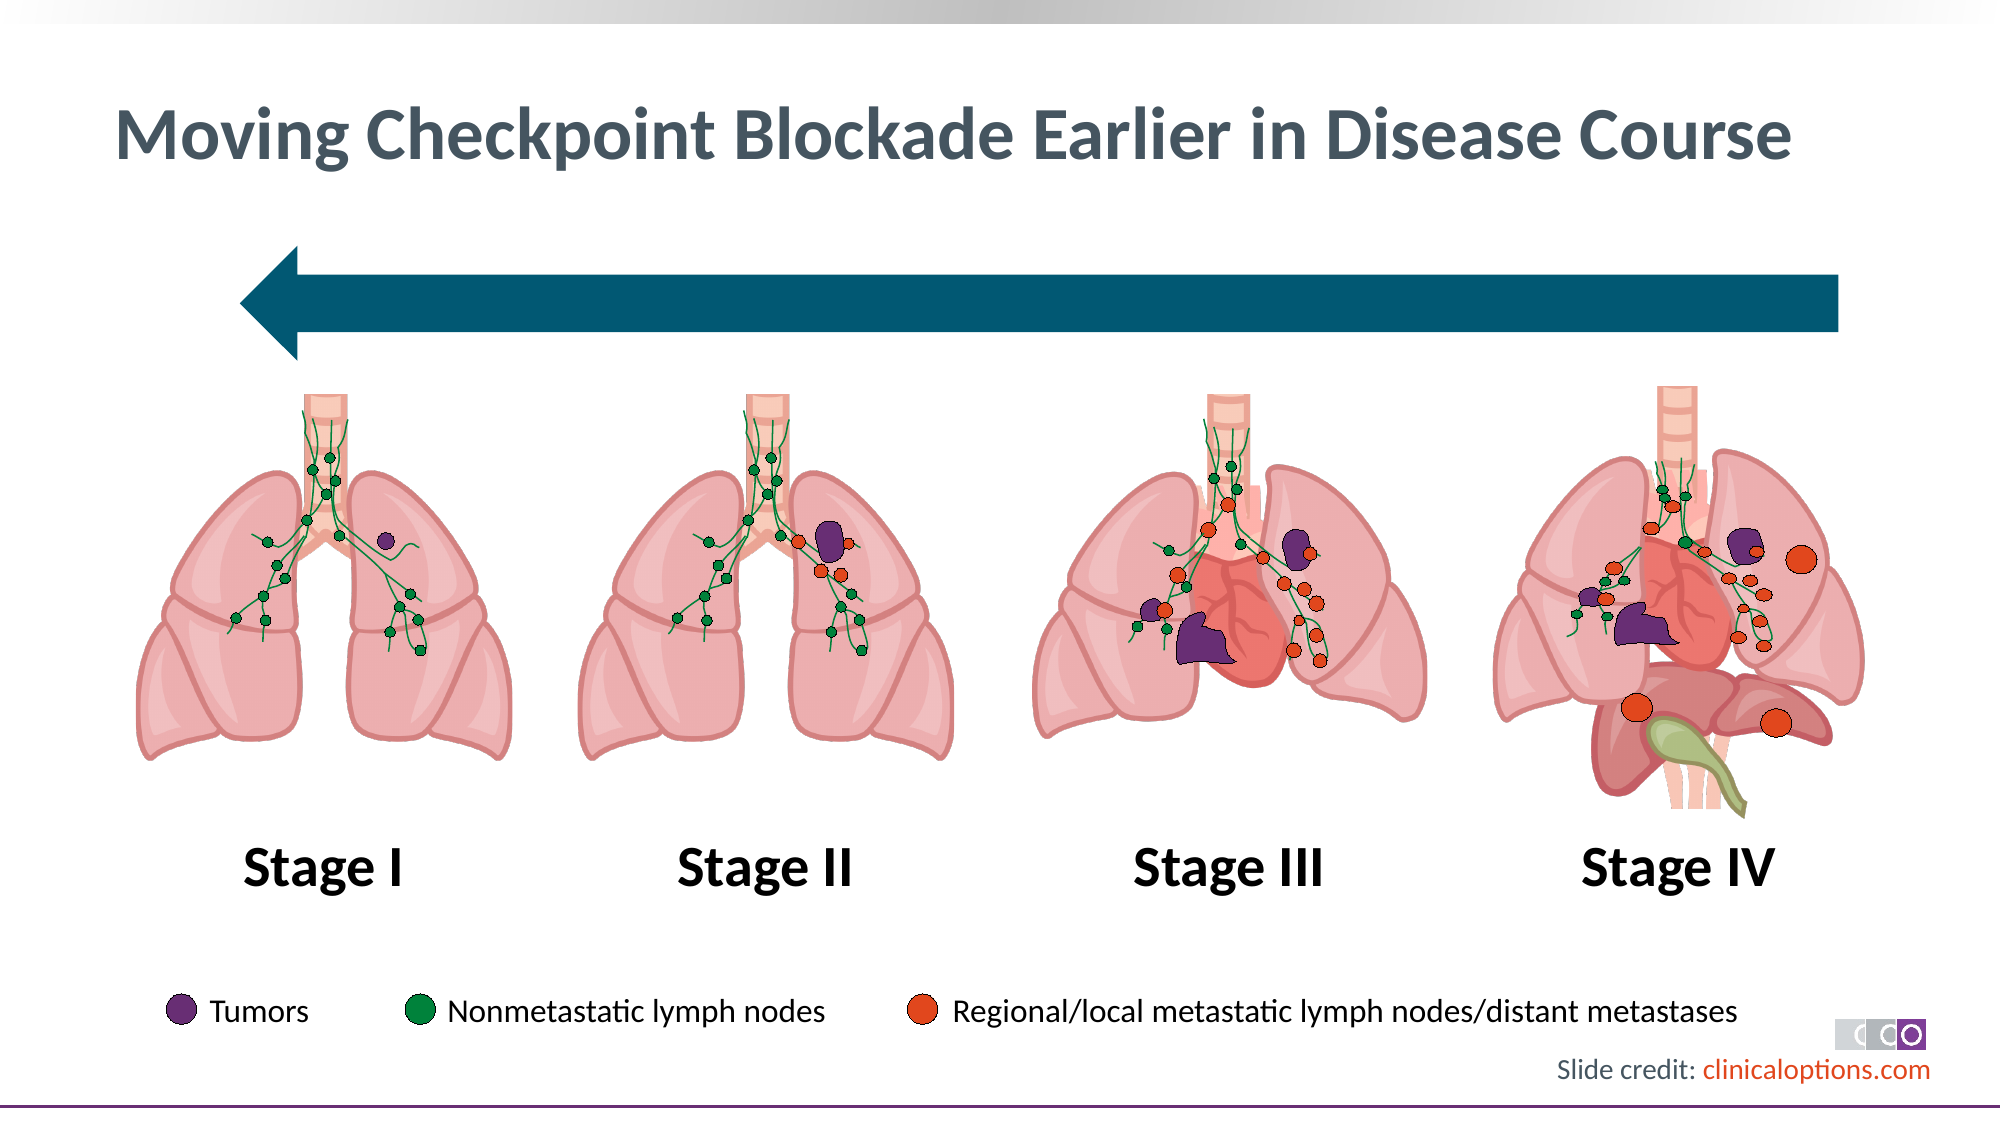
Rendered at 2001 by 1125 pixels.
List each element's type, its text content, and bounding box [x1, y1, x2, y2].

text_box Nonmetastatic lymph nodes [447, 988, 974, 1029]
text_box Stage IV [1566, 827, 1792, 905]
text_box Stage II [662, 820, 870, 905]
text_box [1031, 394, 1428, 739]
text_box Stage I [228, 820, 420, 905]
text_box [907, 993, 938, 1025]
text_box [239, 245, 1839, 361]
title Moving Checkpoint Blockade Earlier in Disease Course [100, 39, 1884, 220]
text_box [405, 993, 436, 1025]
text_box [166, 993, 197, 1025]
text_box Tumors [209, 988, 310, 1029]
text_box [135, 394, 513, 761]
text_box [577, 394, 955, 761]
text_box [1540, 1019, 1949, 1094]
text_box Stage III [1118, 820, 1341, 905]
text_box Regional/local metastatic lymph nodes/distant metastases [974, 988, 1818, 1029]
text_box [1492, 386, 1866, 820]
